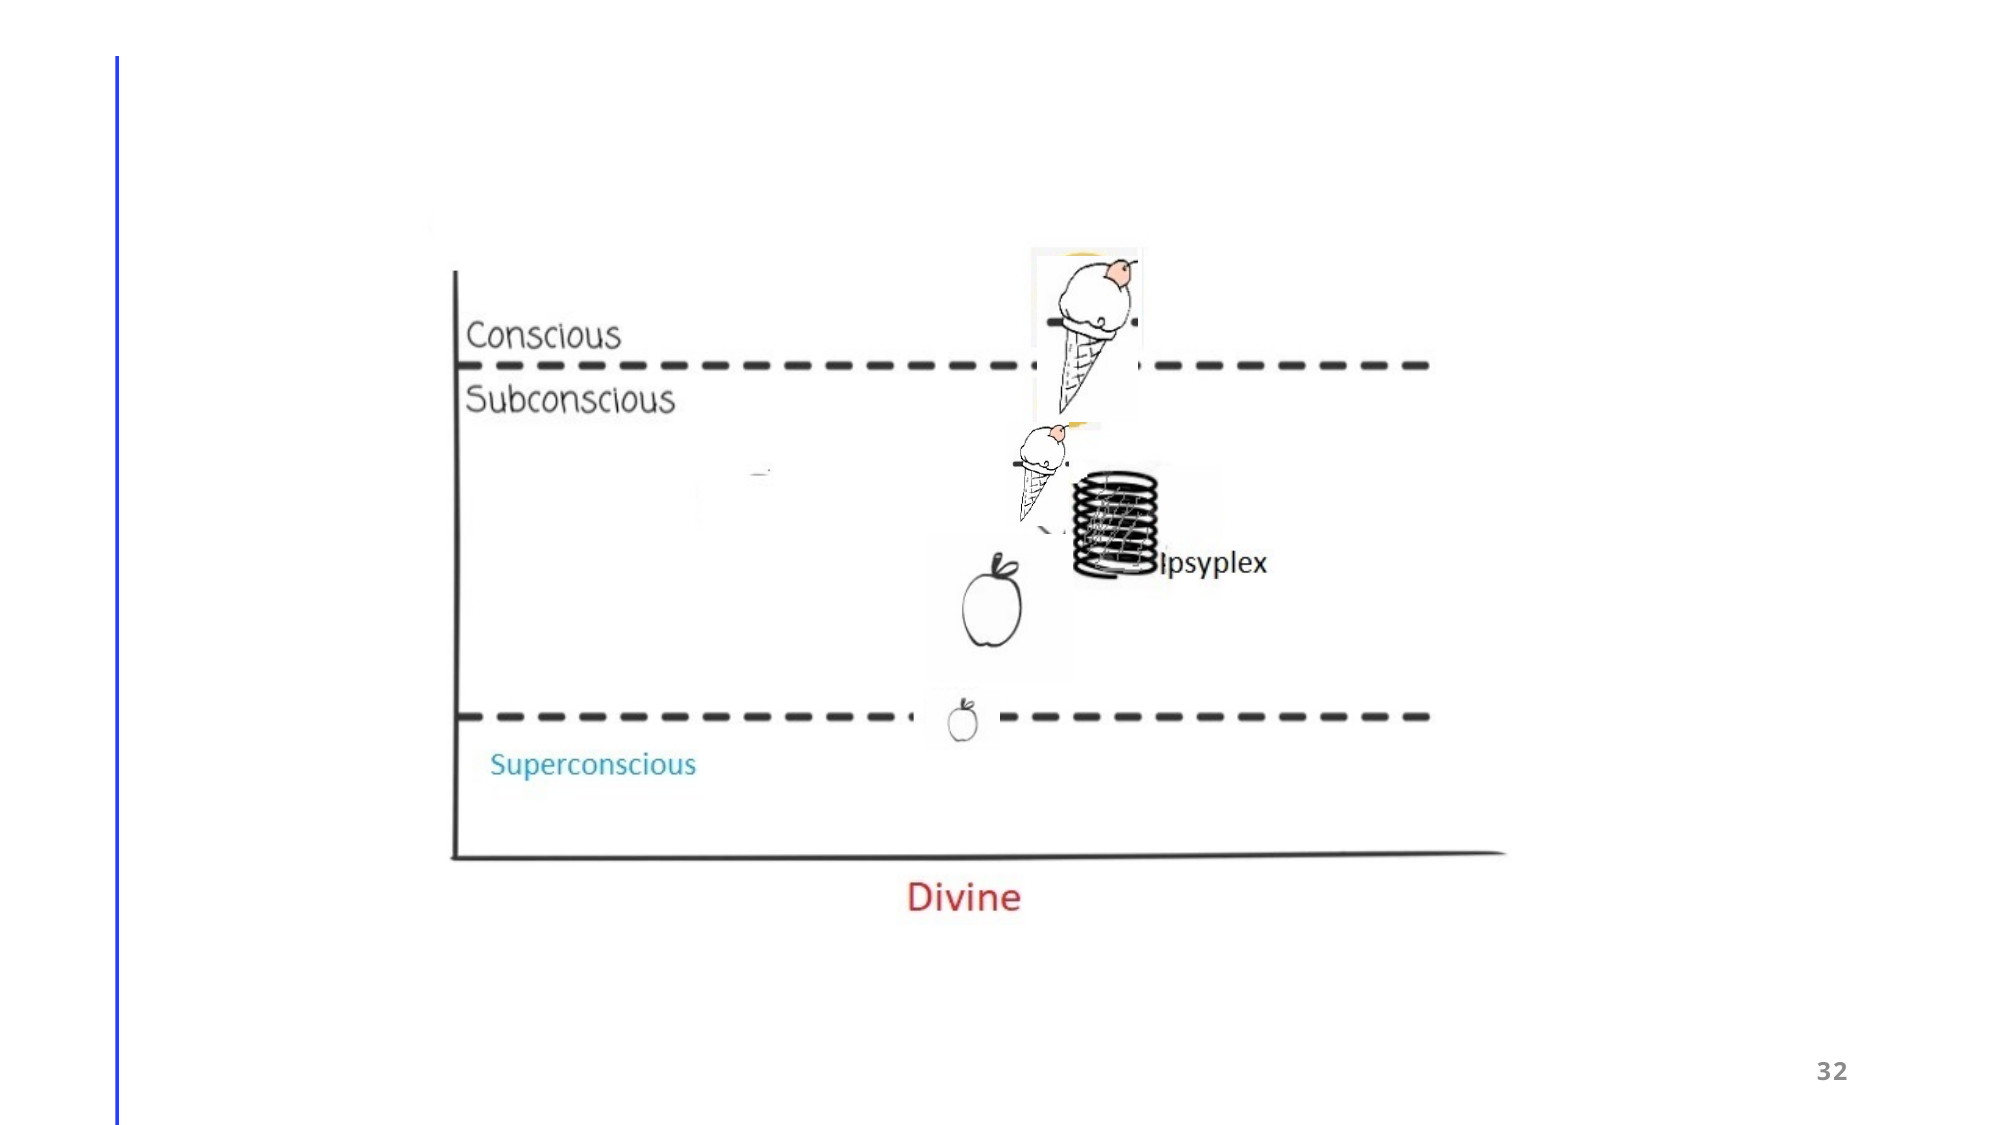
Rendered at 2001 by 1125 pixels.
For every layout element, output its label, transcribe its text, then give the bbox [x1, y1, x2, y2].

picture [423, 199, 1577, 926]
slide_number 32 [1412, 1042, 1863, 1103]
